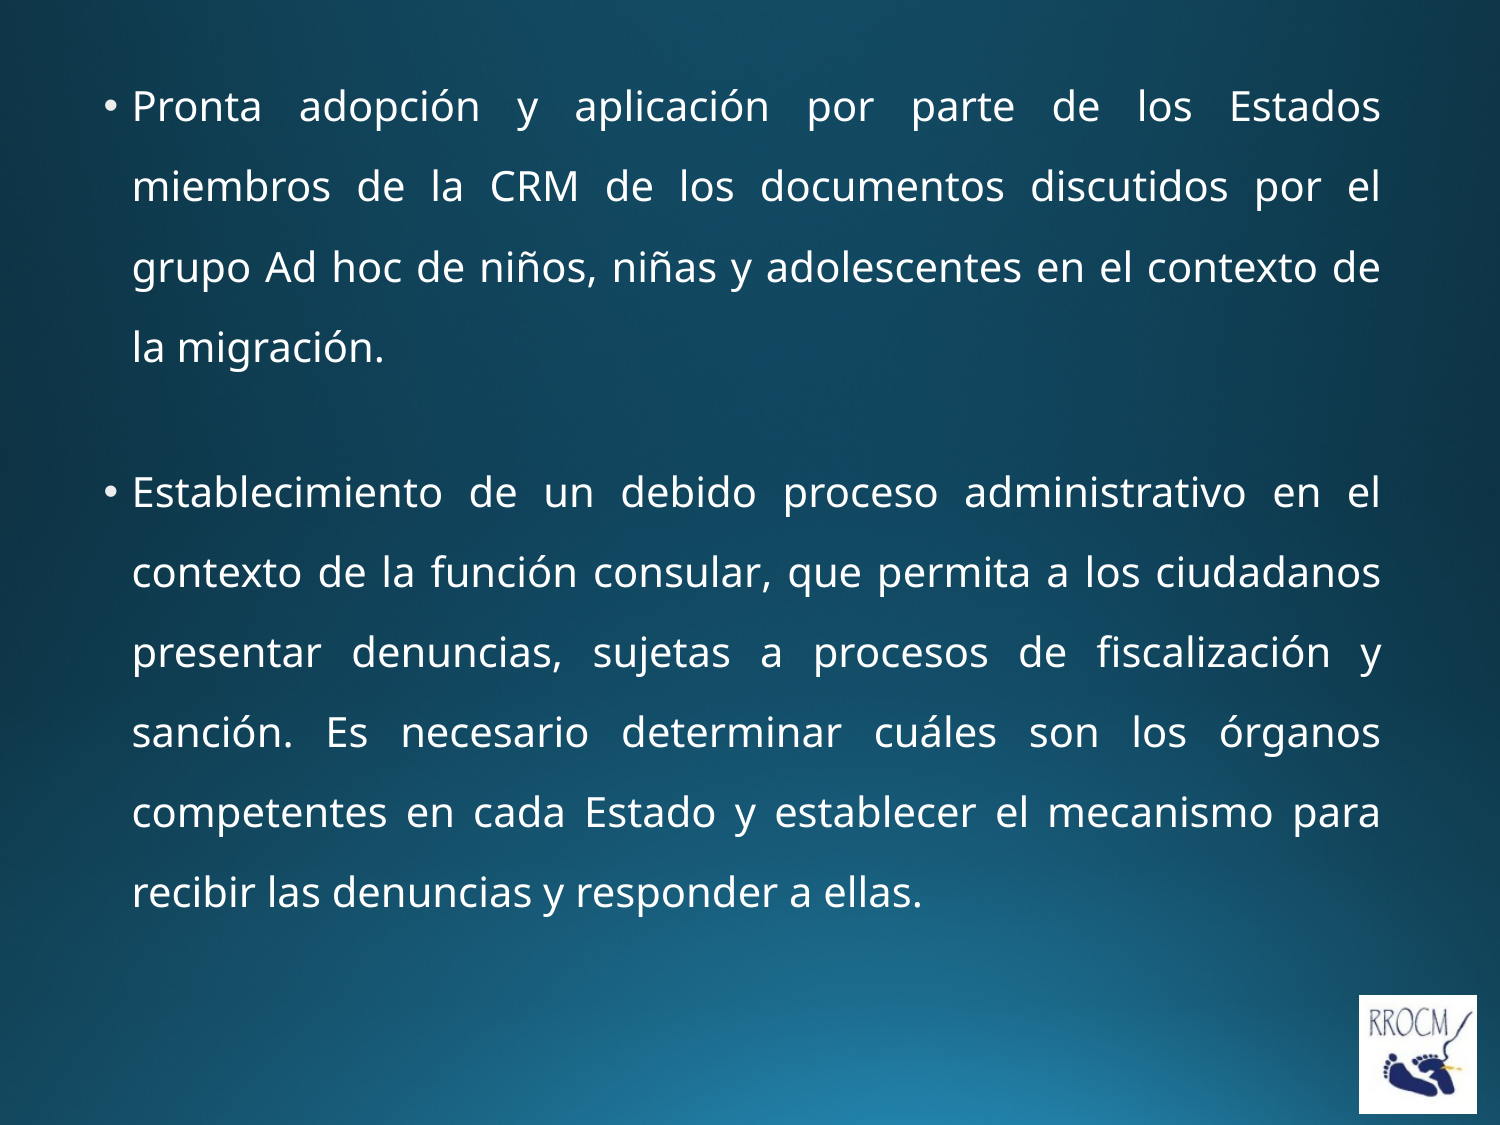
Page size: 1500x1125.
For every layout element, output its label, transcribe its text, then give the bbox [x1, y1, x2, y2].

picture [0, 0, 1500, 1125]
list Pronta adopción y aplicación por parte de los Estados miembros de la CRM de los documentos discutidos por el grupo Ad hoc de niños, niñas y adolescentes en el contexto de la migración. Establecimiento de un debido proceso administrativo en el contexto de la función consular, que permita a los ciudadanos presentar denuncias, sujetas a procesos de fiscalización y sanción. Es necesario determinar cuáles son los órganos competentes en cada Estado y establecer el mecanismo para recibir las denuncias y responder a ellas. [88, 42, 1397, 965]
